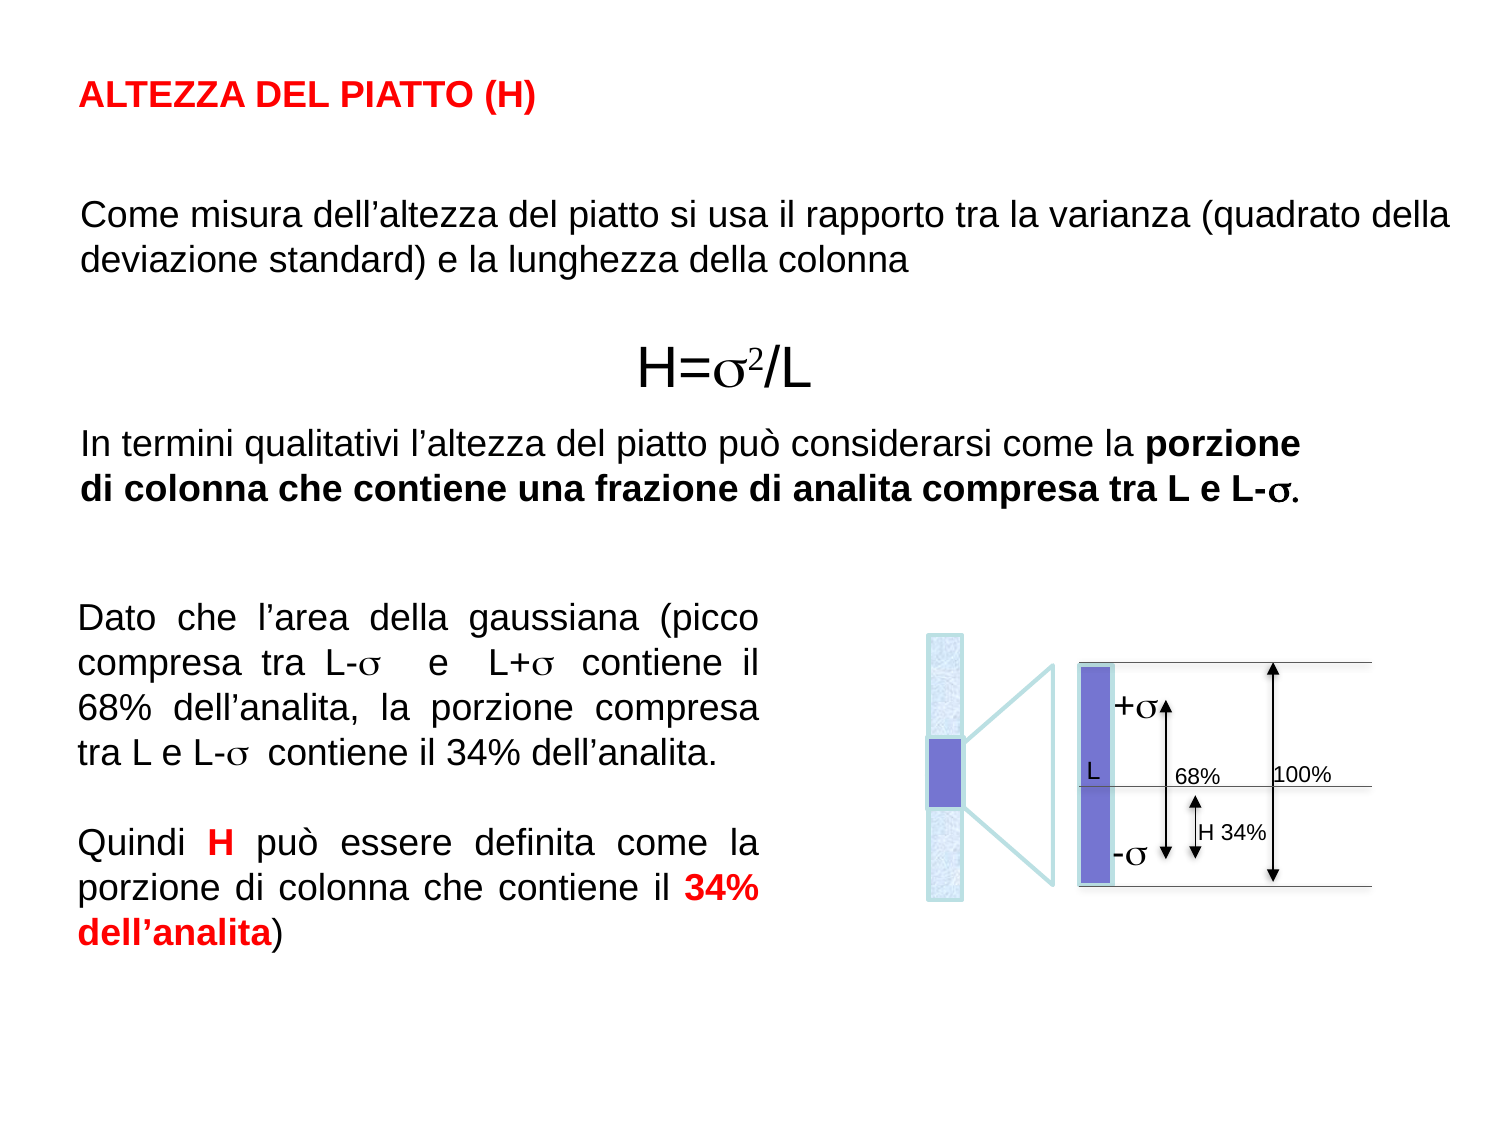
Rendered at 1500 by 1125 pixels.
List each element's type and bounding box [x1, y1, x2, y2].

text_box [69, 62, 1471, 965]
